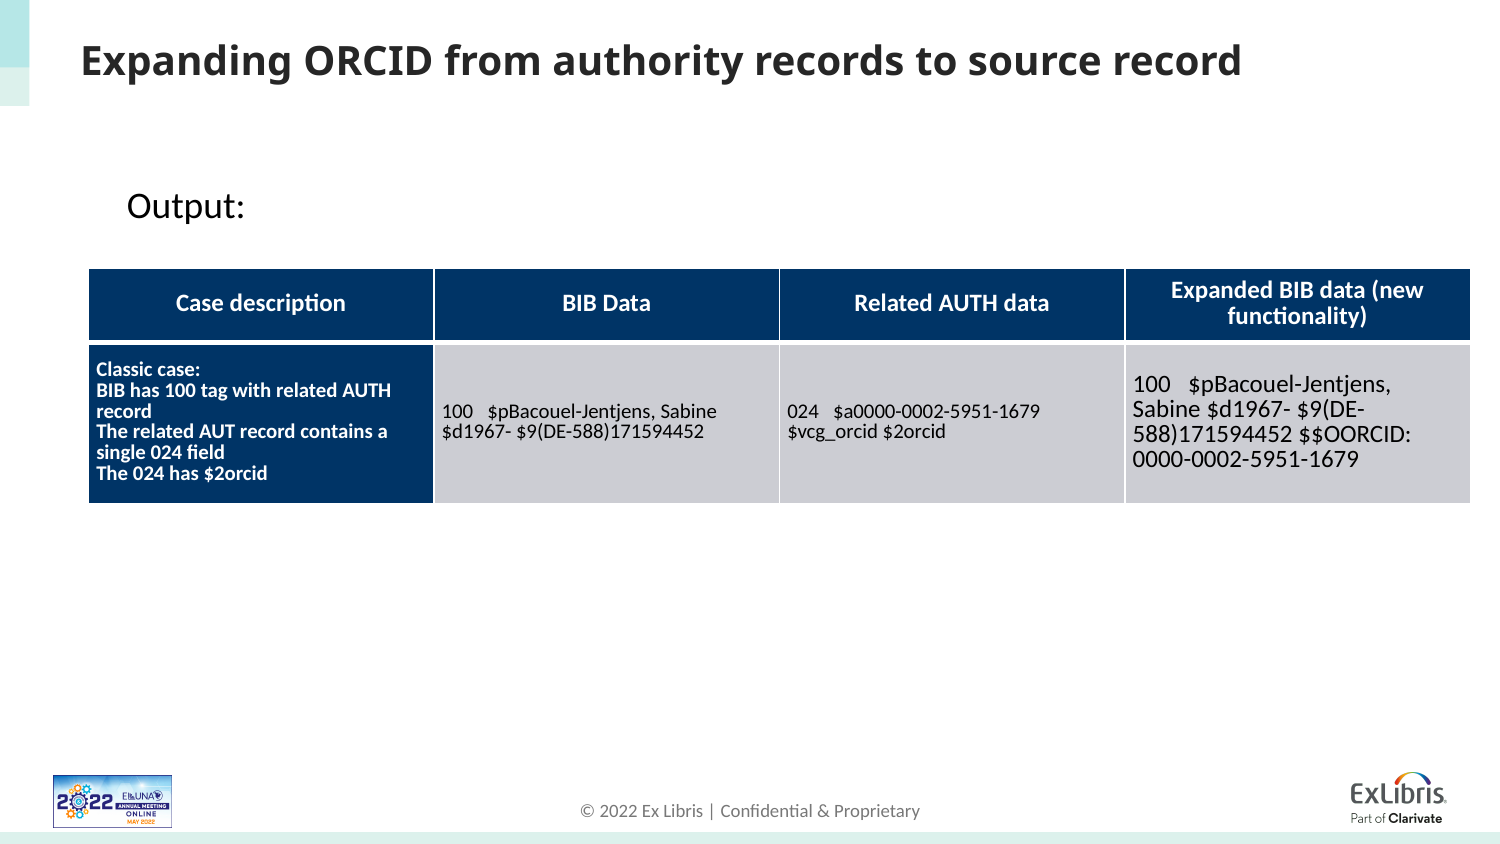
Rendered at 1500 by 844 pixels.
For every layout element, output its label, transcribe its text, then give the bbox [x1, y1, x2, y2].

table_cell 100 $pBacouel-Jentjens, Sabine $d1967- $9(DE-588)171594452 $$OORCID: 0000-0002-5951-1679 [1126, 345, 1470, 503]
table_header Related AUTH data [780, 269, 1124, 340]
table_header Expanded BIB data (new functionality) [1126, 269, 1470, 340]
table_header BIB Data [435, 269, 779, 340]
table_cell 024 $a0000-0002-5951-1679 $vcg_orcid $2orcid [780, 345, 1124, 503]
text_box Output: [112, 173, 308, 234]
title Expanding ORCID from authority records to source record [64, 11, 1447, 107]
table_cell Classic case: BIB has 100 tag with related AUTH record The related AUT record contains a single 024 field The 024 has $2orcid [89, 345, 433, 503]
picture [1351, 772, 1447, 823]
picture [53, 775, 172, 828]
table_header Case description [89, 269, 433, 340]
table_cell 100 $pBacouel-Jentjens, Sabine $d1967- $9(DE-588)171594452 [435, 345, 779, 503]
